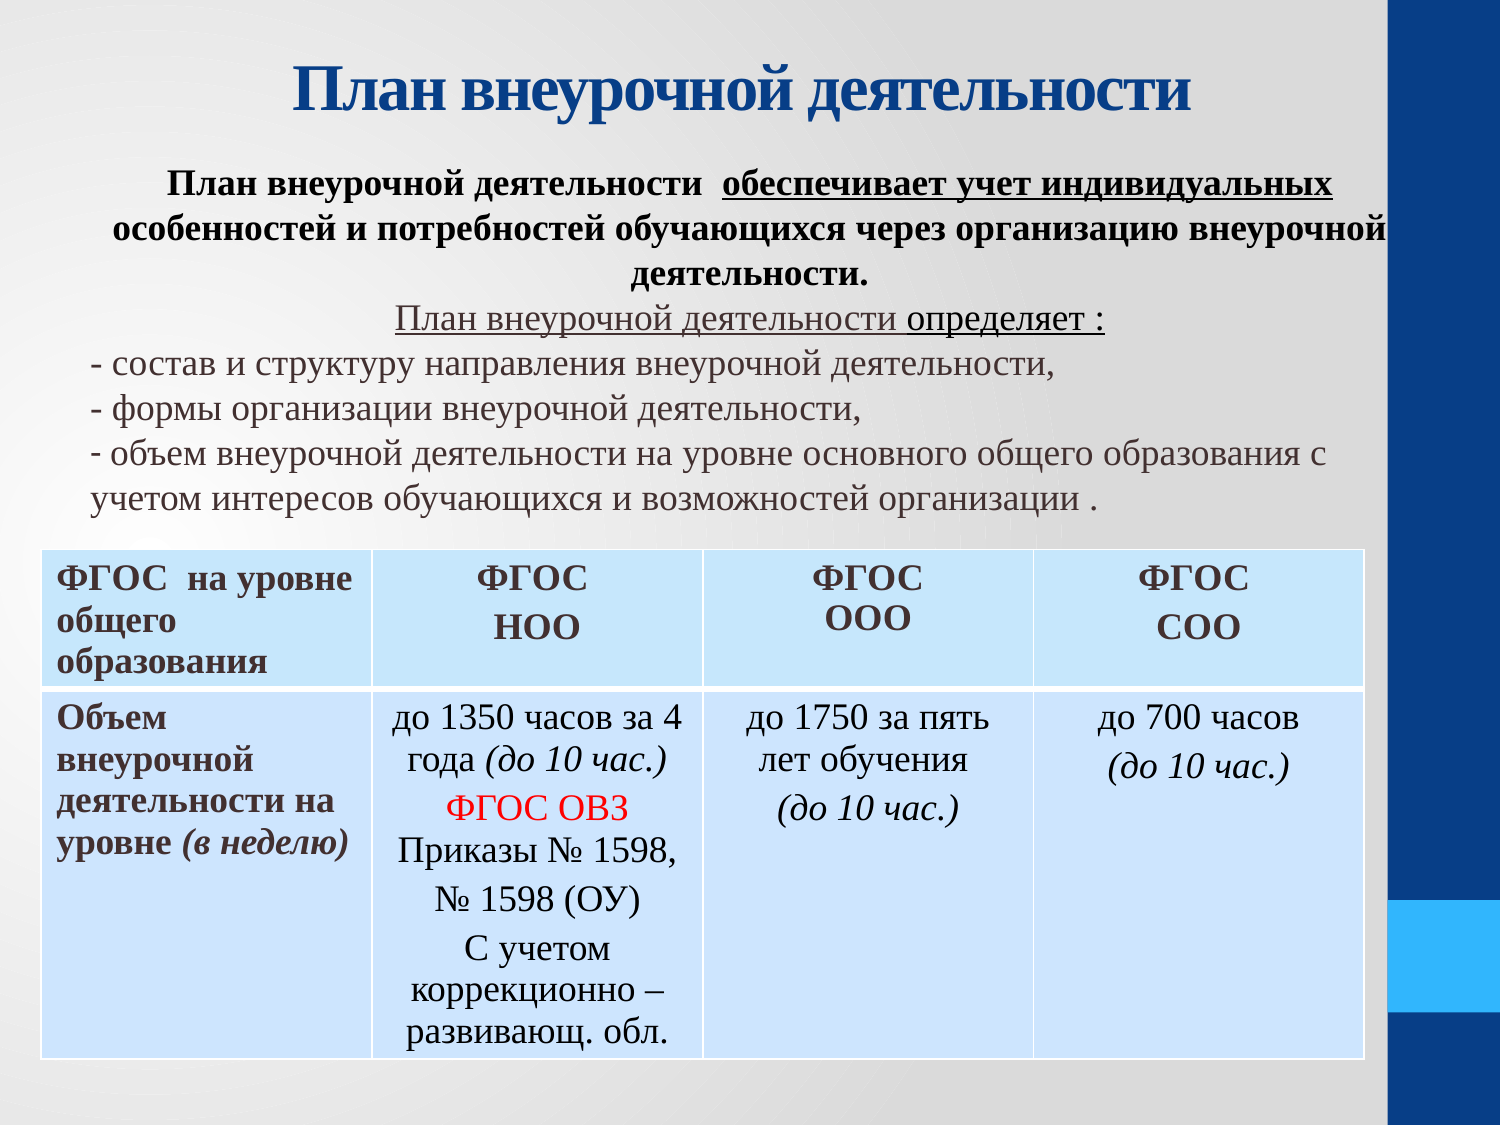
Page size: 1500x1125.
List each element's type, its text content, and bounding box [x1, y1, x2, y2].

title План внеурочной деятельности [75, 19, 1425, 149]
table_header ФГОС ООО [704, 550, 1033, 686]
table_header ФГОС на уровне общего образования [42, 550, 371, 686]
table_header ФГОС НОО [373, 550, 702, 686]
table_cell до 1350 часов за 4 года (до 10 час.) ФГОС ОВЗ Приказы № 1598, № 1598 (ОУ) С учетом коррекционно –развивающ. обл. [373, 692, 702, 1058]
table_cell до 1750 за пять лет обучения (до 10 час.) [704, 692, 1033, 1058]
table_cell Объем внеурочной деятельности на уровне (в неделю) [42, 692, 371, 1058]
table_cell до 700 часов (до 10 час.) [1034, 692, 1363, 1058]
list План внеурочной деятельности обеспечивает учет индивидуальных особенностей и потребностей обучающихся через организацию внеурочной деятельности. План внеурочной деятельности определяет : - состав и структуру направления внеурочной деятельности, - формы организации внеурочной деятельности, - объем внеурочной деятельности на уровне основного общего образования с учетом интересов обучающихся и возможностей организации . [75, 149, 1425, 986]
table_header ФГОС СОО [1034, 550, 1363, 686]
